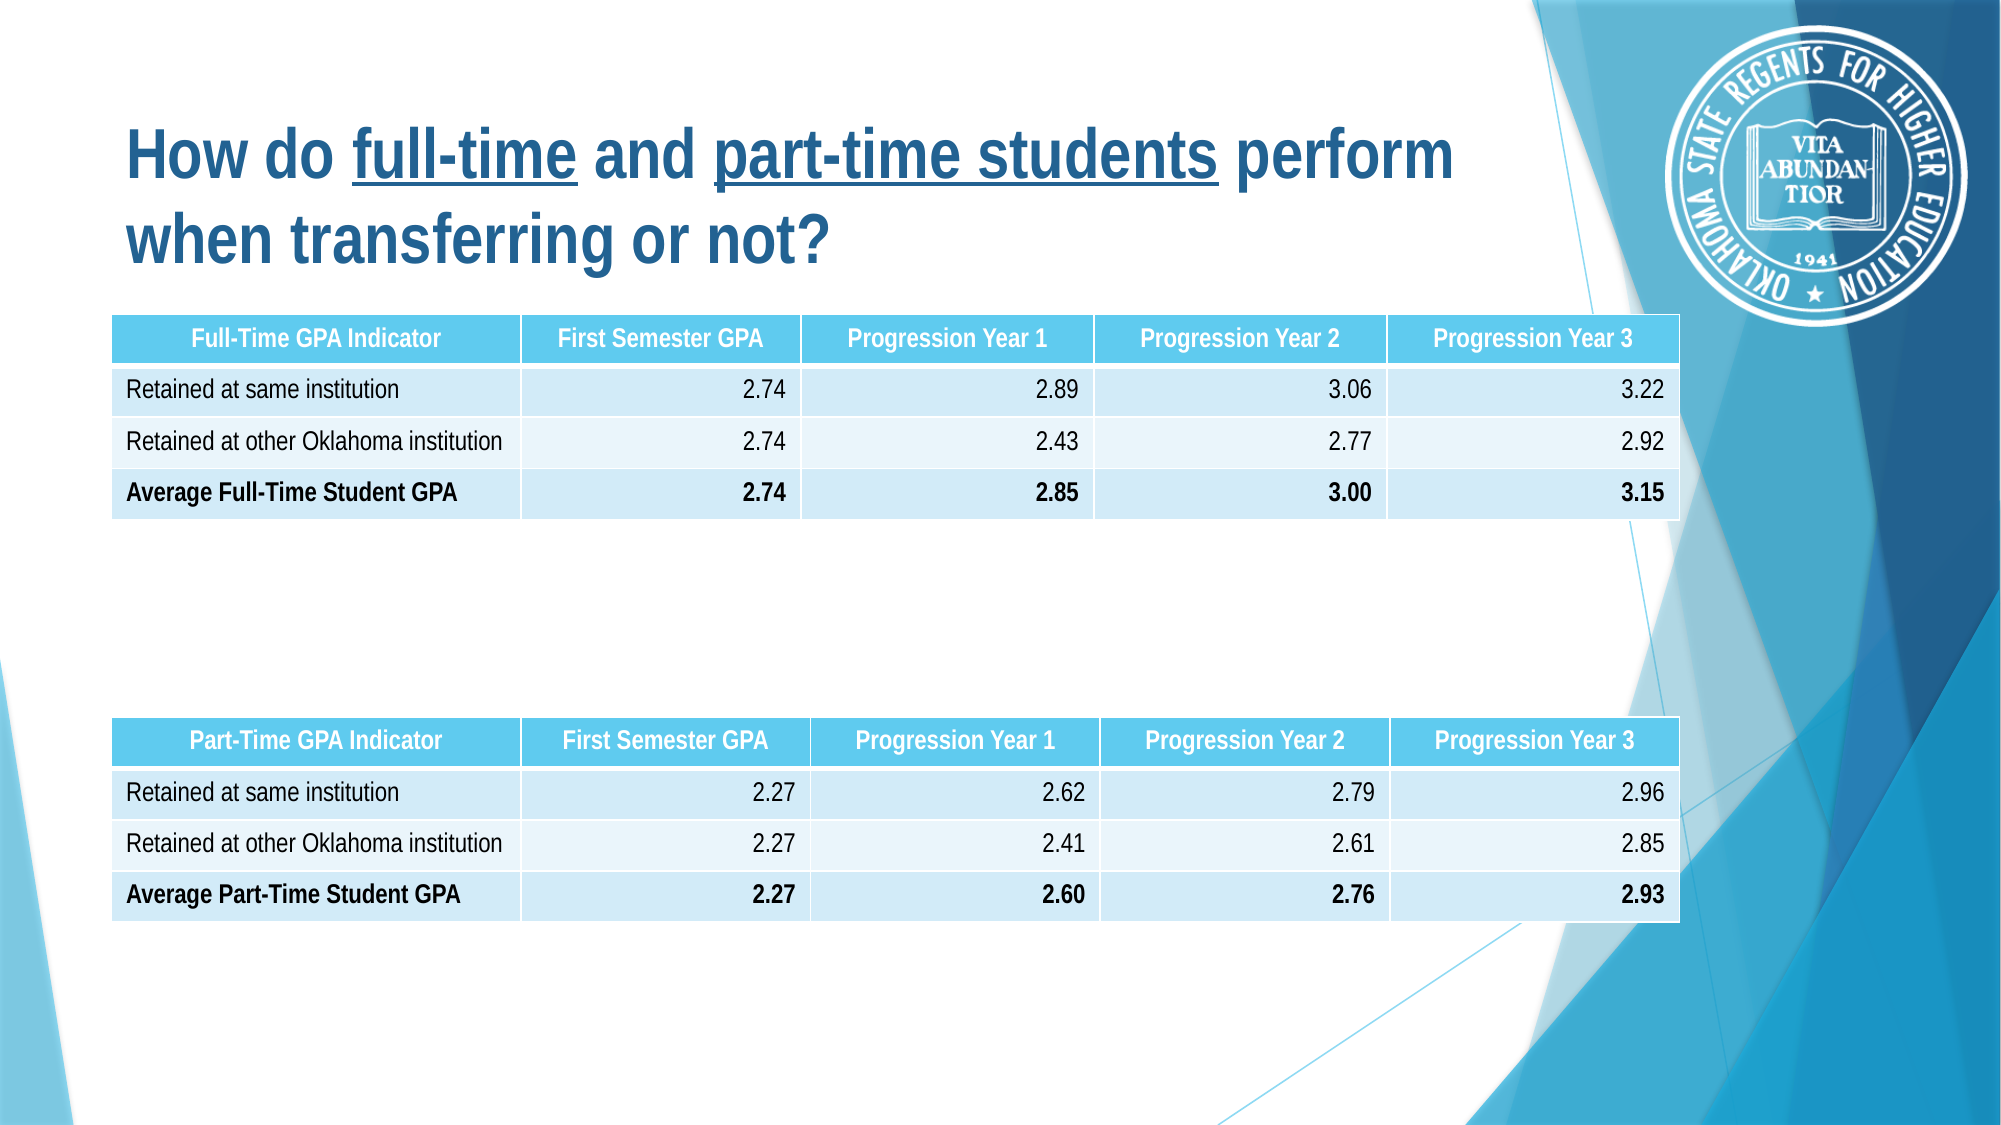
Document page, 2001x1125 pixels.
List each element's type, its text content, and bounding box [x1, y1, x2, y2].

title How do full-time and part-time students perform when transferring or not? [111, 99, 1522, 314]
table_cell 2.27 [522, 771, 810, 819]
table_cell 3.06 [1095, 369, 1386, 416]
table_cell 3.22 [1388, 369, 1679, 416]
table_cell Retained at other Oklahoma institution [112, 821, 520, 870]
table_cell 2.92 [1388, 418, 1679, 468]
table_cell 2.89 [802, 369, 1093, 416]
table_cell 3.15 [1388, 469, 1679, 519]
table_header Progression Year 1 [802, 315, 1093, 363]
table_cell 3.00 [1095, 469, 1386, 519]
table_cell 2.96 [1391, 771, 1679, 819]
table_header First Semester GPA [522, 315, 800, 363]
table_header Progression Year 1 [811, 718, 1099, 766]
table_header Full-Time GPA Indicator [112, 315, 520, 363]
table_cell 2.62 [811, 771, 1099, 819]
table_cell 2.79 [1101, 771, 1389, 819]
table_cell 2.74 [522, 369, 800, 416]
table_header First Semester GPA [522, 718, 810, 766]
table_cell 2.41 [811, 821, 1099, 870]
table_cell 2.27 [522, 872, 810, 921]
table_header Part-Time GPA Indicator [112, 718, 520, 766]
picture [1665, 25, 1968, 327]
table_cell 2.77 [1095, 418, 1386, 468]
table_cell 2.85 [802, 469, 1093, 519]
table_cell Average Part-Time Student GPA [112, 872, 520, 921]
table_header Progression Year 2 [1095, 315, 1386, 363]
table_cell Average Full-Time Student GPA [112, 469, 520, 519]
table_header Progression Year 2 [1101, 718, 1389, 766]
table_cell 2.60 [811, 872, 1099, 921]
table_cell Retained at same institution [112, 771, 520, 819]
table_header Progression Year 3 [1391, 718, 1679, 766]
table_cell 2.61 [1101, 821, 1389, 870]
table_cell 2.27 [522, 821, 810, 870]
table_cell Retained at other Oklahoma institution [112, 418, 520, 468]
table_cell 2.85 [1391, 821, 1679, 870]
table_cell Retained at same institution [112, 369, 520, 416]
table_cell 2.74 [522, 418, 800, 468]
table_cell 2.93 [1391, 872, 1679, 921]
table_cell 2.76 [1101, 872, 1389, 921]
table_cell 2.74 [522, 469, 800, 519]
table_header Progression Year 3 [1388, 315, 1679, 363]
table_cell 2.43 [802, 418, 1093, 468]
